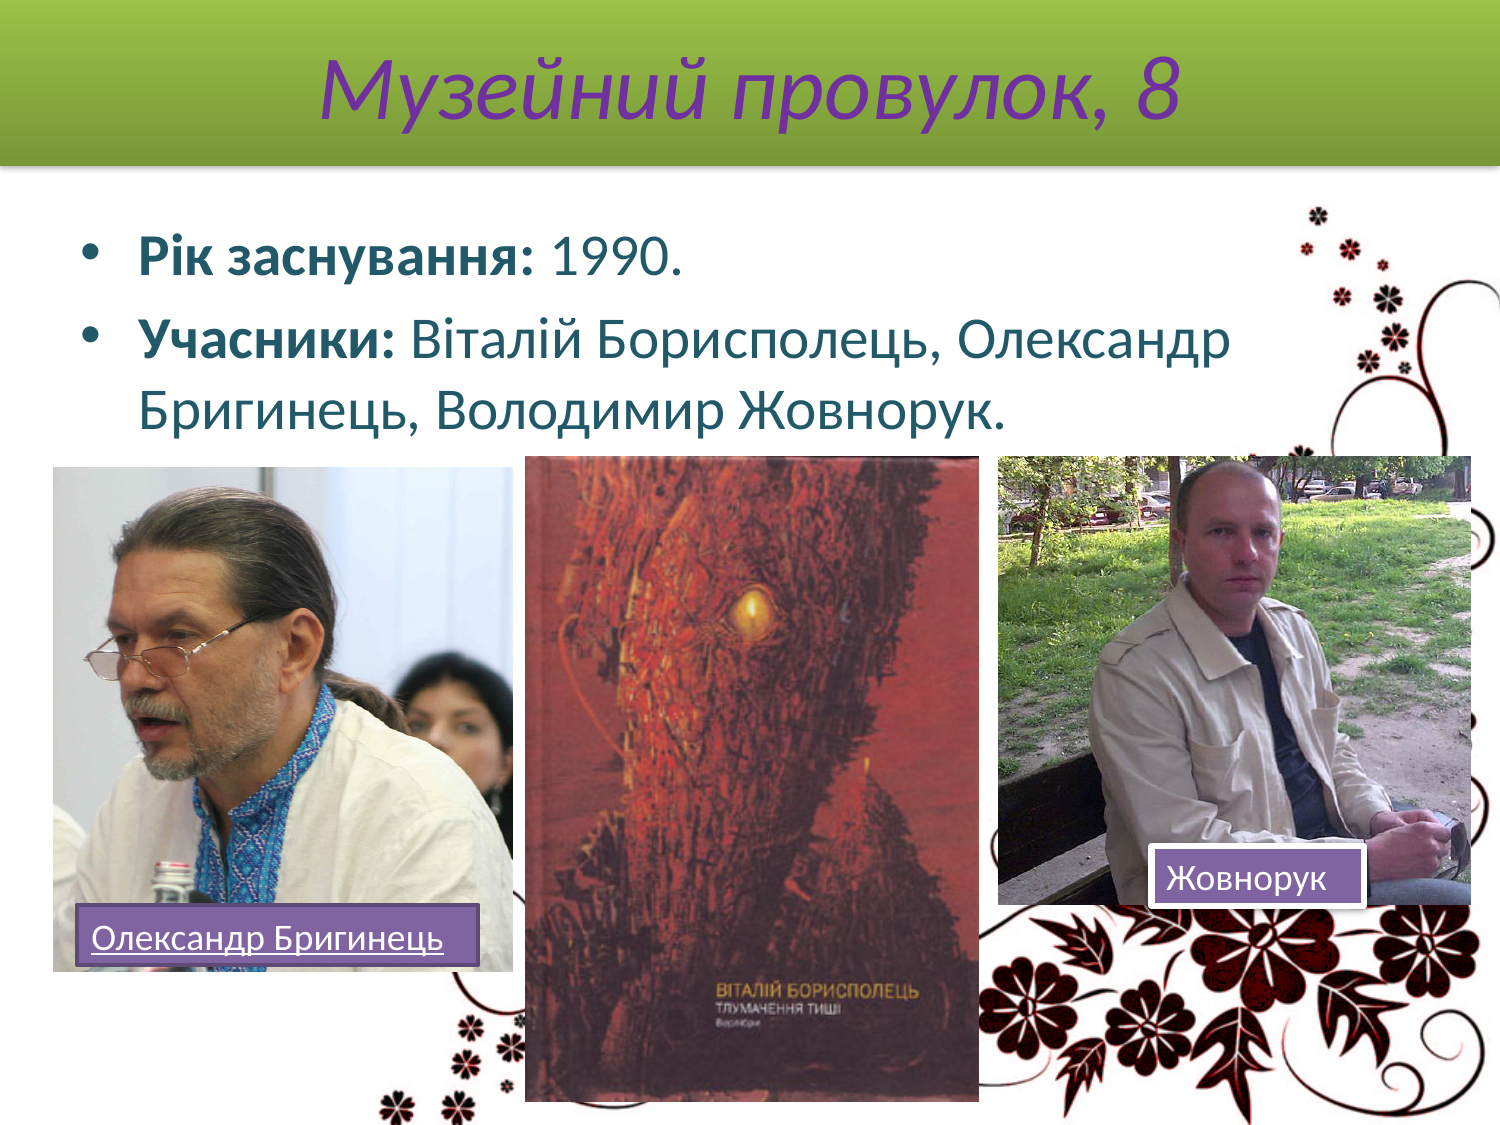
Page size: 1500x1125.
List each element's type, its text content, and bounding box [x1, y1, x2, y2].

title Музейний провулок, 8 [0, 0, 1500, 166]
picture [0, 166, 1500, 1125]
list Рік заснування: 1990. Учасники: Віталій Борисполець, Олександр Бригинець, Володимир Жовнорук. [64, 208, 1248, 473]
